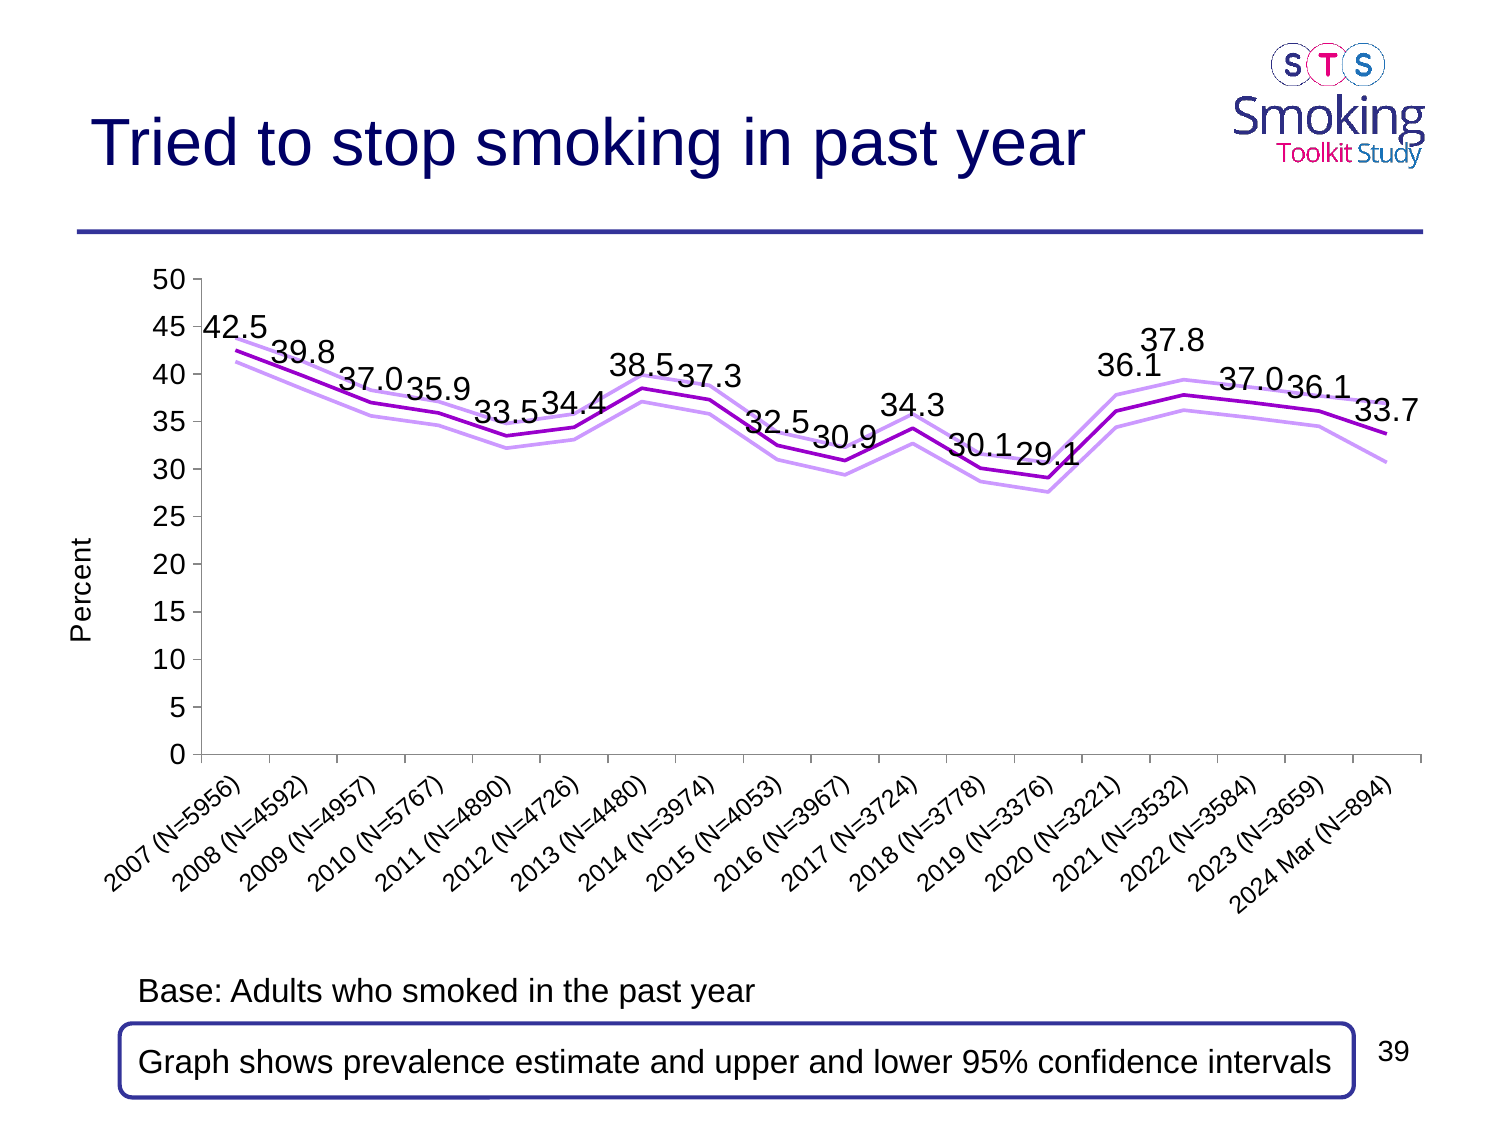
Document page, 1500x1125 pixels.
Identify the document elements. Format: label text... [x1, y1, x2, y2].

chart [55, 262, 1422, 963]
text_box Graph shows prevalence estimate and upper and lower 95% confidence intervals [117, 1021, 1356, 1100]
text_box Base: Adults who smoked in the past year [122, 971, 772, 1017]
picture [1231, 42, 1425, 169]
title Tried to stop smoking in past year [75, 45, 1258, 233]
slide_number 39 [1009, 1024, 1425, 1103]
